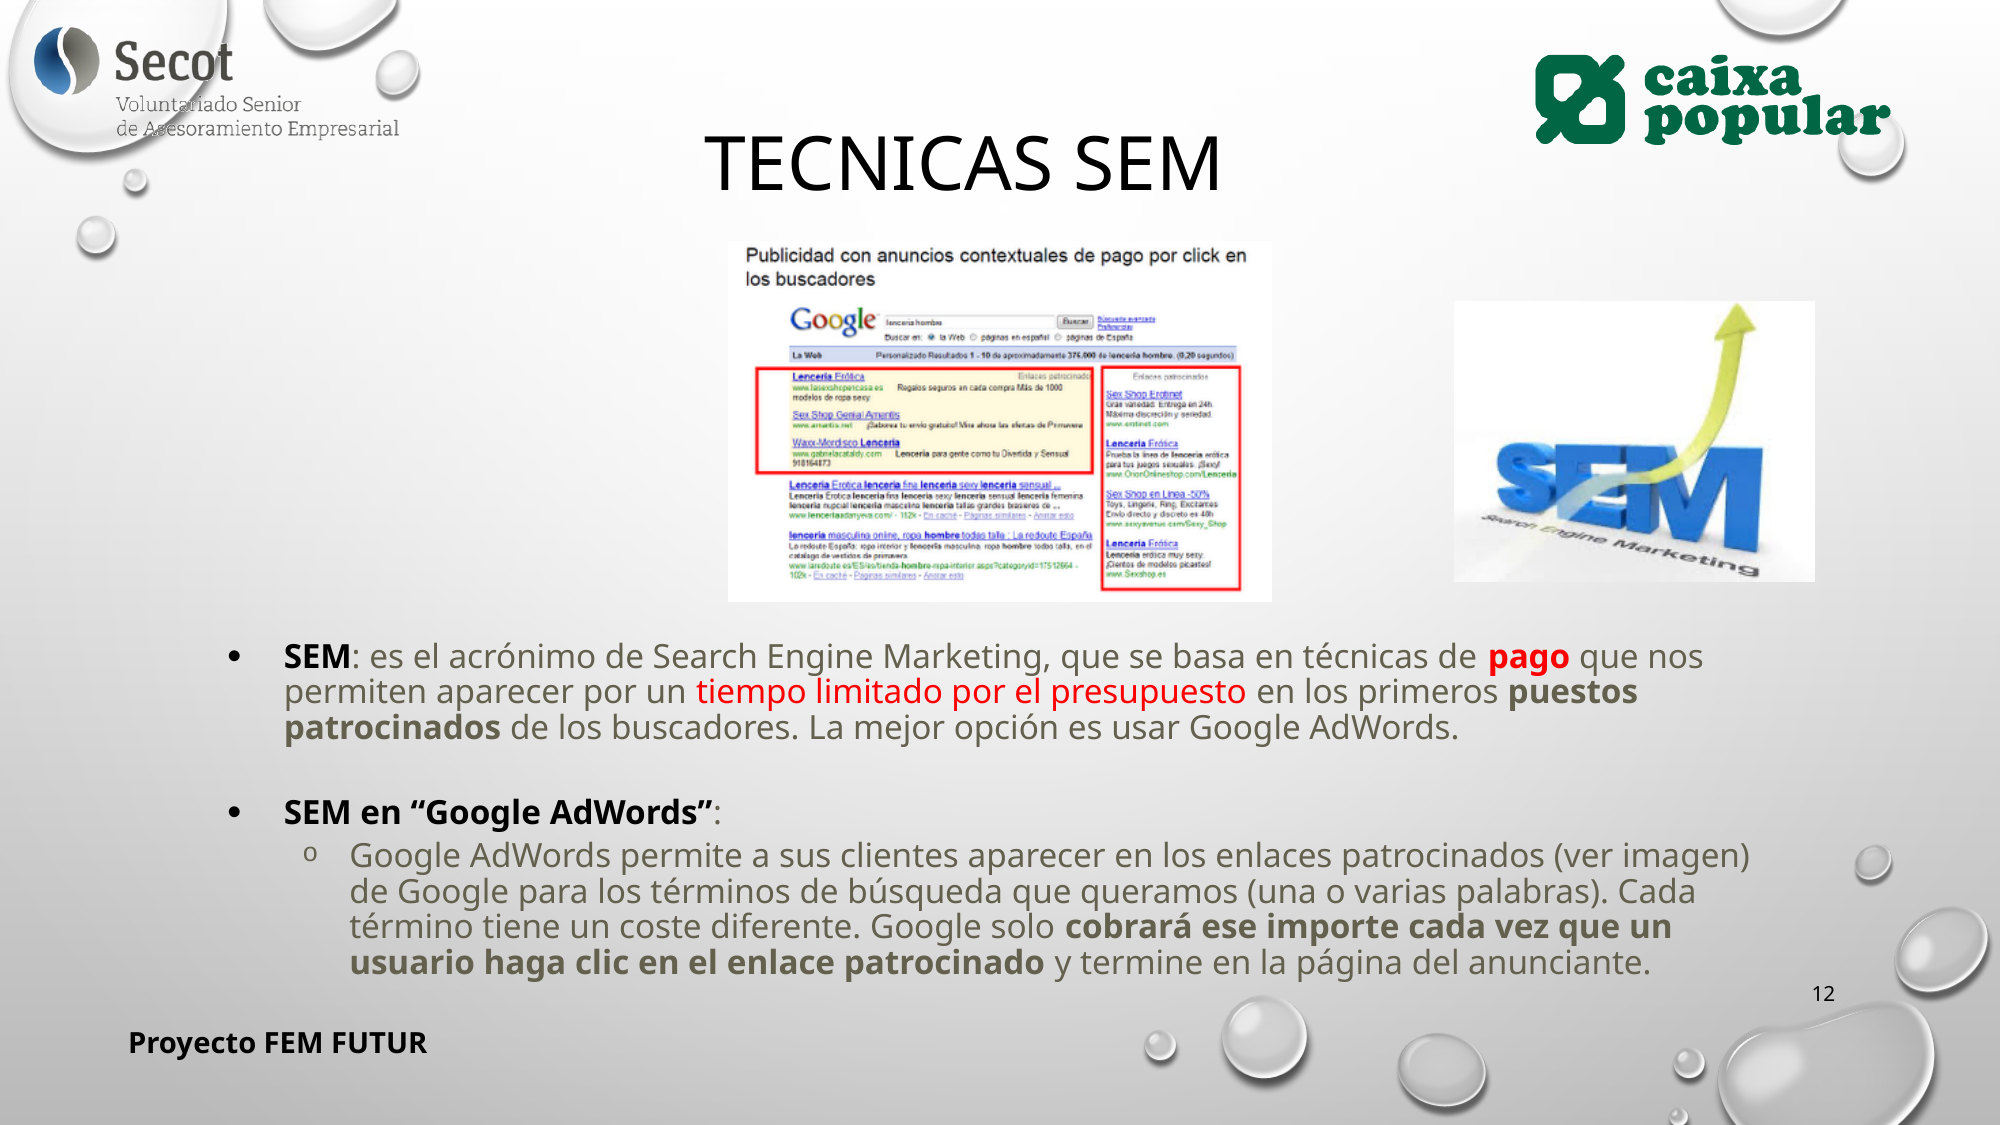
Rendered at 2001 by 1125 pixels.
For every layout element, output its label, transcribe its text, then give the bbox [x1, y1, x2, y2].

slide_number 12 [1815, 965, 1851, 1025]
title TECNICAS SeM [114, 99, 1815, 233]
text_box SEM: es el acrónimo de Search Engine Marketing, que se basa en técnicas de pago que nos permiten aparecer por un tiempo limitado por el presupuesto en los primeros puestos patrocinados de los buscadores. La mejor opción es usar Google AdWords. SEM en “Google AdWords”: Google AdWords permite a sus clientes aparecer en los enlaces patrocinados (ver imagen) de Google para los términos de búsqueda que queramos (una o varias palabras). Cada término tiene un coste diferente. Google solo cobrará ese importe cada vez que un usuario haga clic en el enlace patrocinado y termine en la página del anunciante. [212, 631, 1815, 1025]
text_box Proyecto FEM FUTUR [113, 1017, 443, 1068]
picture [0, 0, 2000, 1125]
